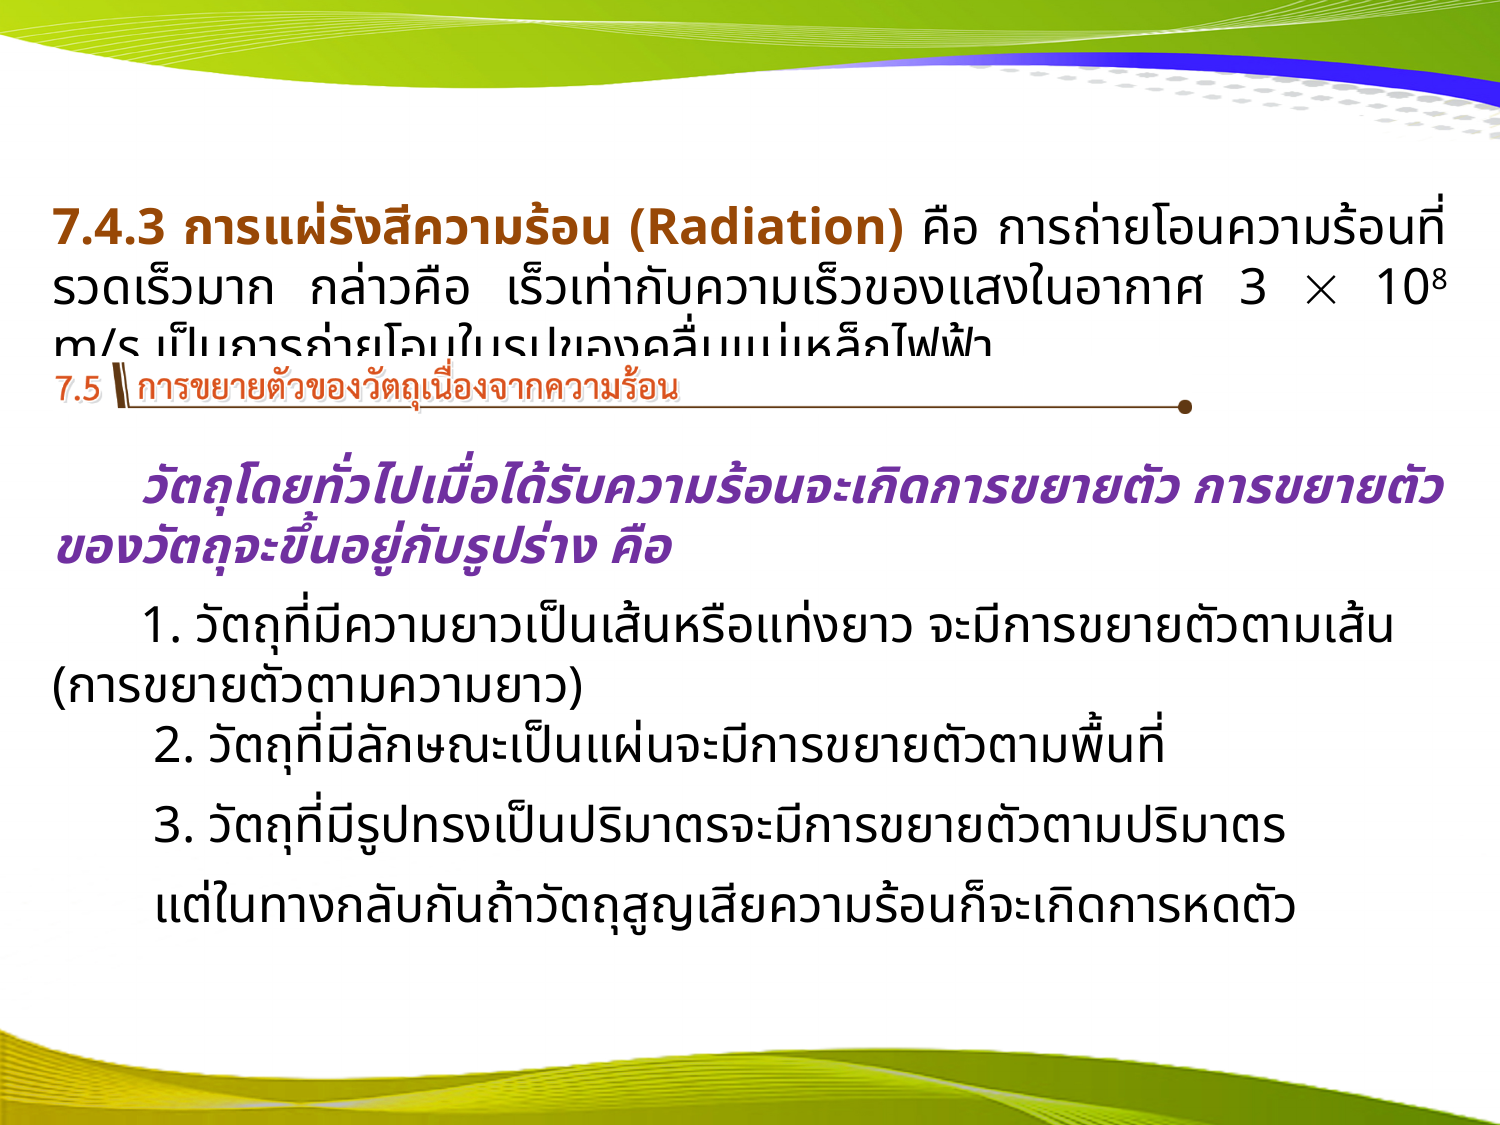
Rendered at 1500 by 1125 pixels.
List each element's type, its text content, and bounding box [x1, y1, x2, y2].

text_box 7.4.3 การแผ่รังสีความร้อน (Radiation) คือ การถ่ายโอนความร้อนที่รวดเร็วมาก กล่าวคือ เร็วเท่ากับความเร็วของแสงในอากาศ 3  108 m/s เป็นการถ่ายโอนในรูปของคลื่นแม่เหล็กไฟฟ้า [37, 187, 1463, 383]
picture [0, 0, 1500, 1125]
text_box วัตถุโดยทั่วไปเมื่อได้รับความร้อนจะเกิดการขยายตัว การขยายตัวของวัตถุจะขึ้นอยู่กับรูปร่าง คือ 1. วัตถุที่มีความยาวเป็นเส้นหรือแท่งยาว จะมีการขยายตัวตามเส้น (การขยายตัวตามความยาว) 2. วัตถุที่มีลักษณะเป็นแผ่นจะมีการขยายตัวตามพื้นที่ 3. วัตถุที่มีรูปทรงเป็นปริมาตรจะมีการขยายตัวตามปริมาตร แต่ในทางกลับกันถ้าวัตถุสูญเสียความร้อนก็จะเกิดการหดตัว [37, 445, 1463, 941]
